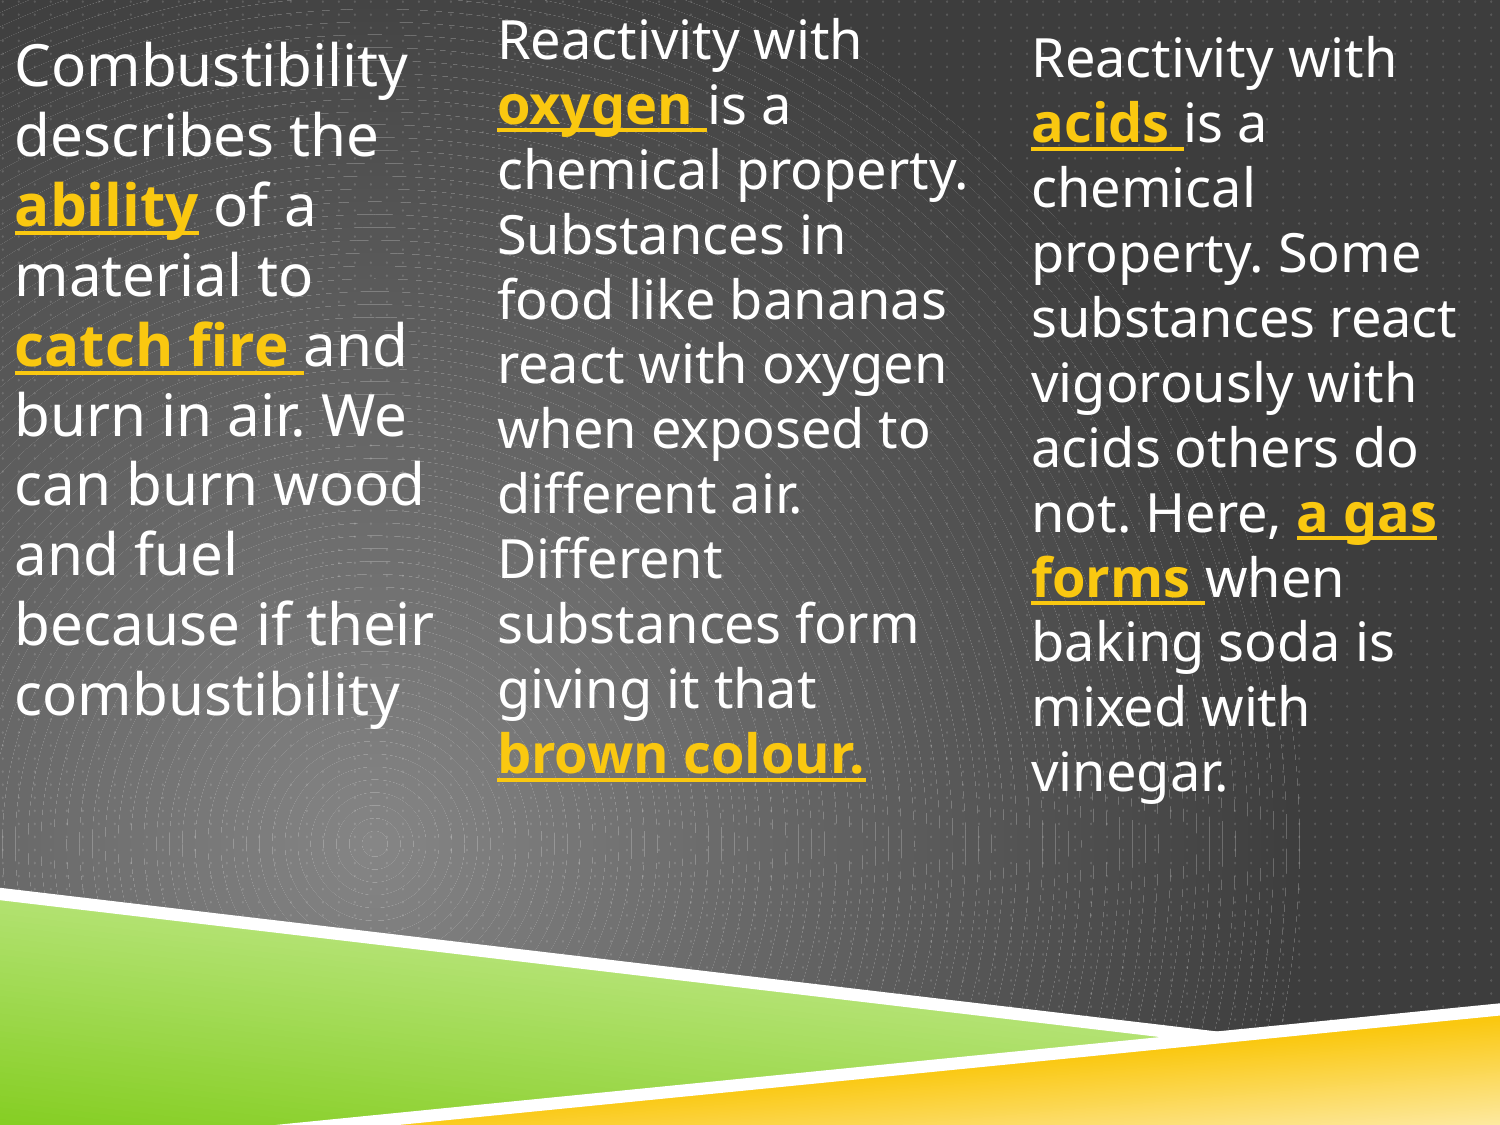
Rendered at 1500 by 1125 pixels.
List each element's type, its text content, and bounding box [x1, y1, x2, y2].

text_box Reactivity with acids is a chemical property. Some substances react vigorously with acids others do not. Here, a gas forms when baking soda is mixed with vinegar. [1016, 15, 1475, 811]
text_box Reactivity with oxygen is a chemical property. Substances in food like bananas react with oxygen when exposed to different air. Different substances form giving it that brown colour. [482, 0, 988, 792]
text_box Combustibility describes the ability of a material to catch fire and burn in air. We can burn wood and fuel because if their combustibility [0, 20, 478, 735]
